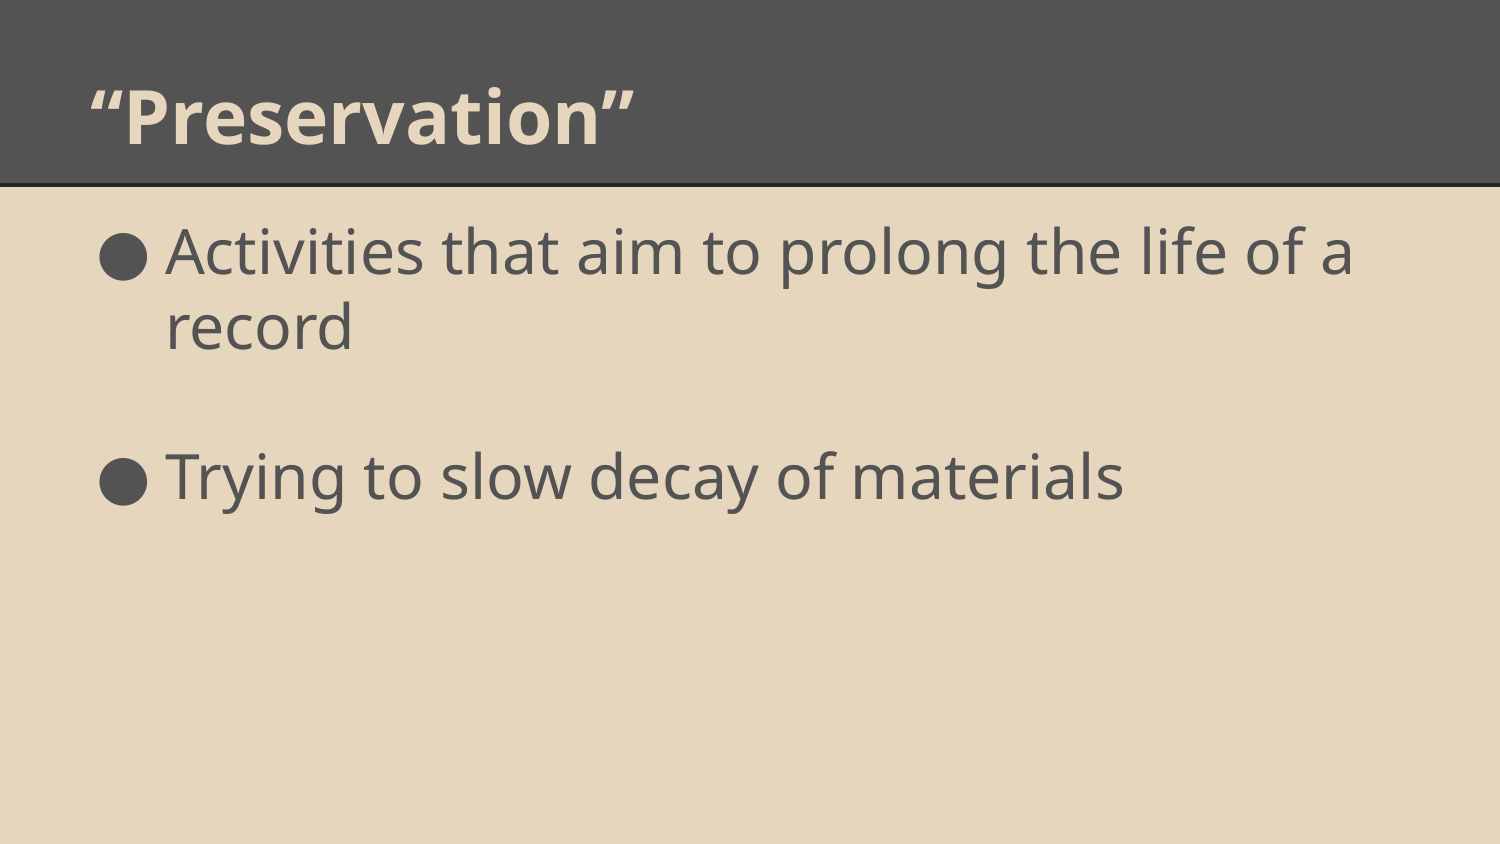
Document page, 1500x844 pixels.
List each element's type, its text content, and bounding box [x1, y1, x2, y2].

title “Preservation” [75, 33, 1425, 175]
list Activities that aim to prolong the life of a record Trying to slow decay of materials [75, 196, 1425, 808]
